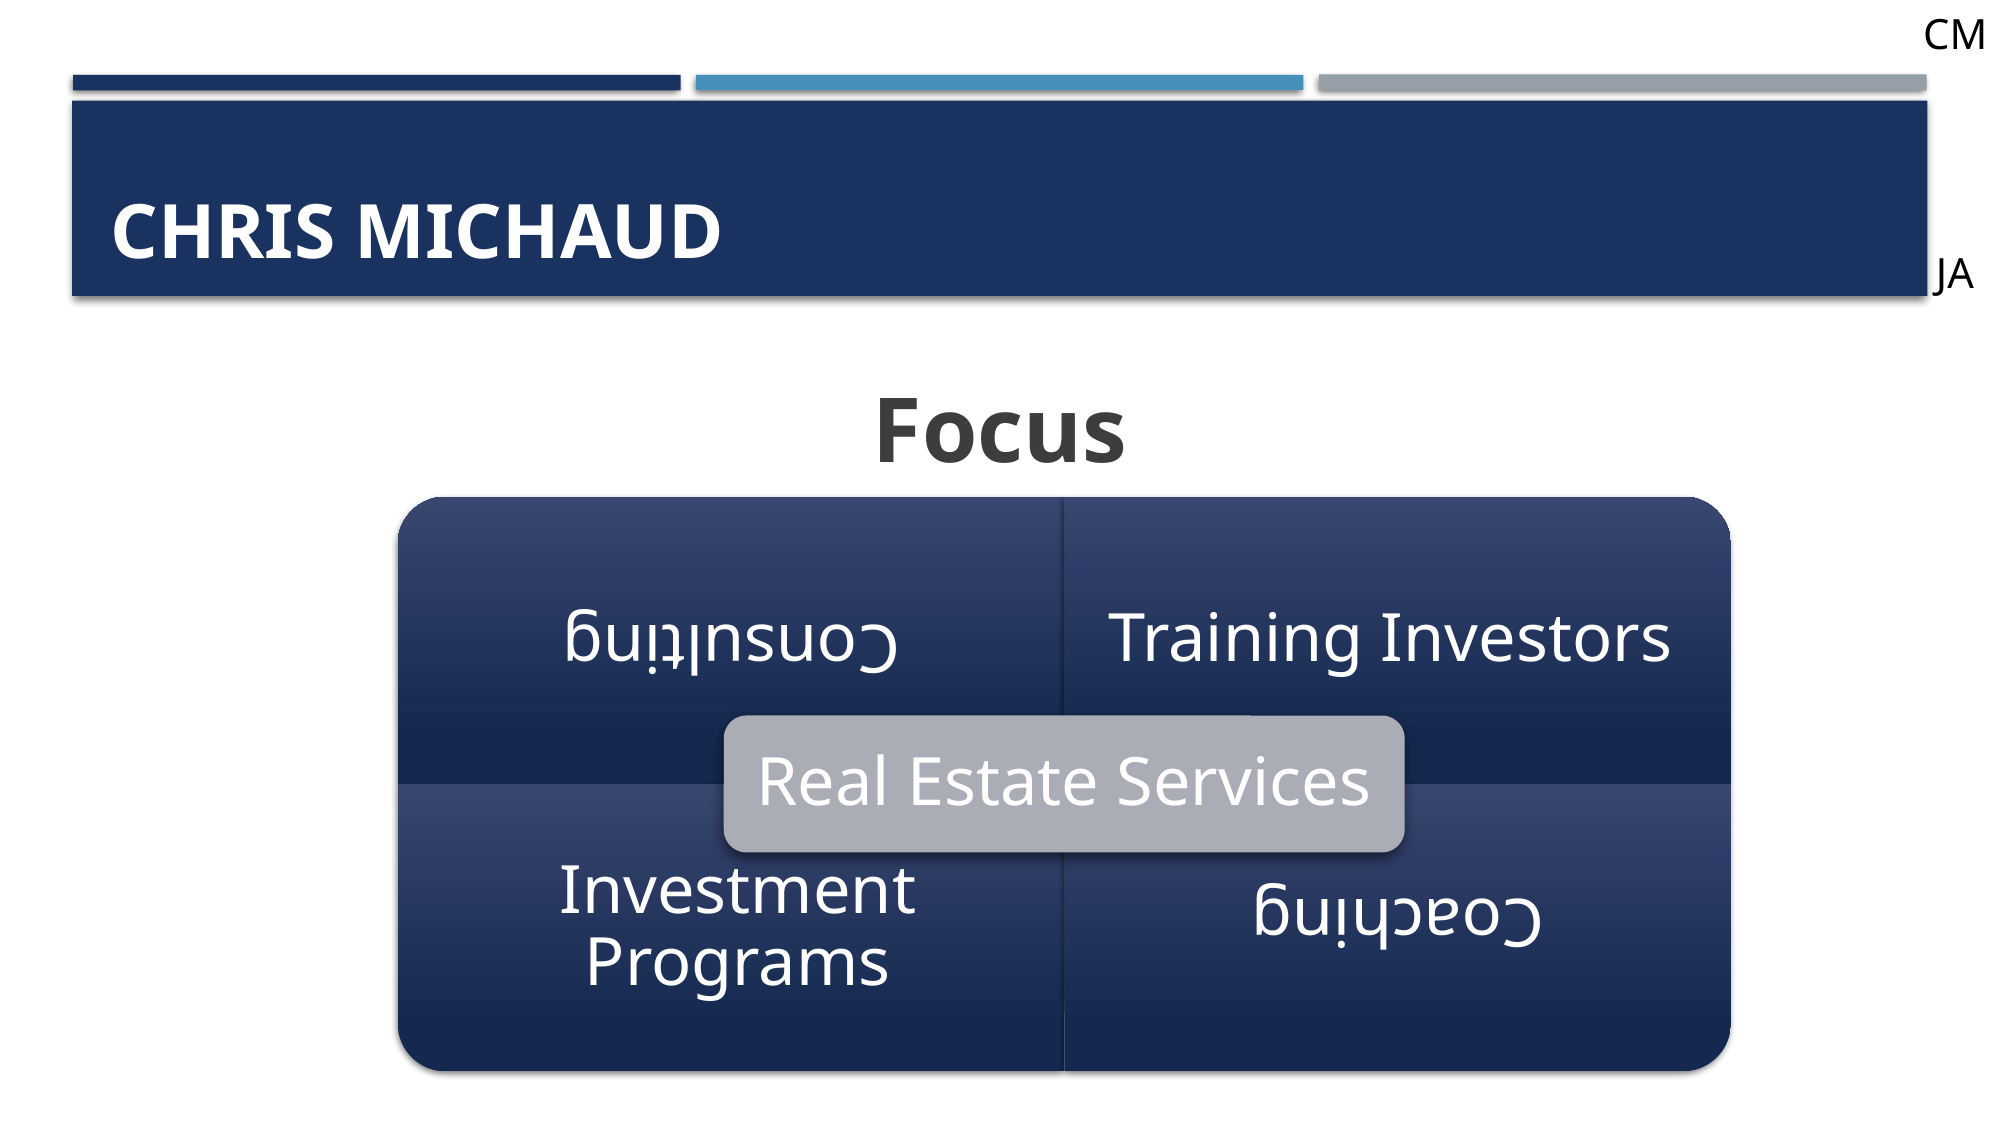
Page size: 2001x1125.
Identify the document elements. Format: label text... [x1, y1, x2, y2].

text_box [397, 496, 1732, 1072]
title Chris Michaud [95, 115, 1905, 282]
text_box JA [1921, 239, 1989, 304]
text_box CM [1908, 0, 2000, 65]
list Focus [95, 357, 1905, 497]
